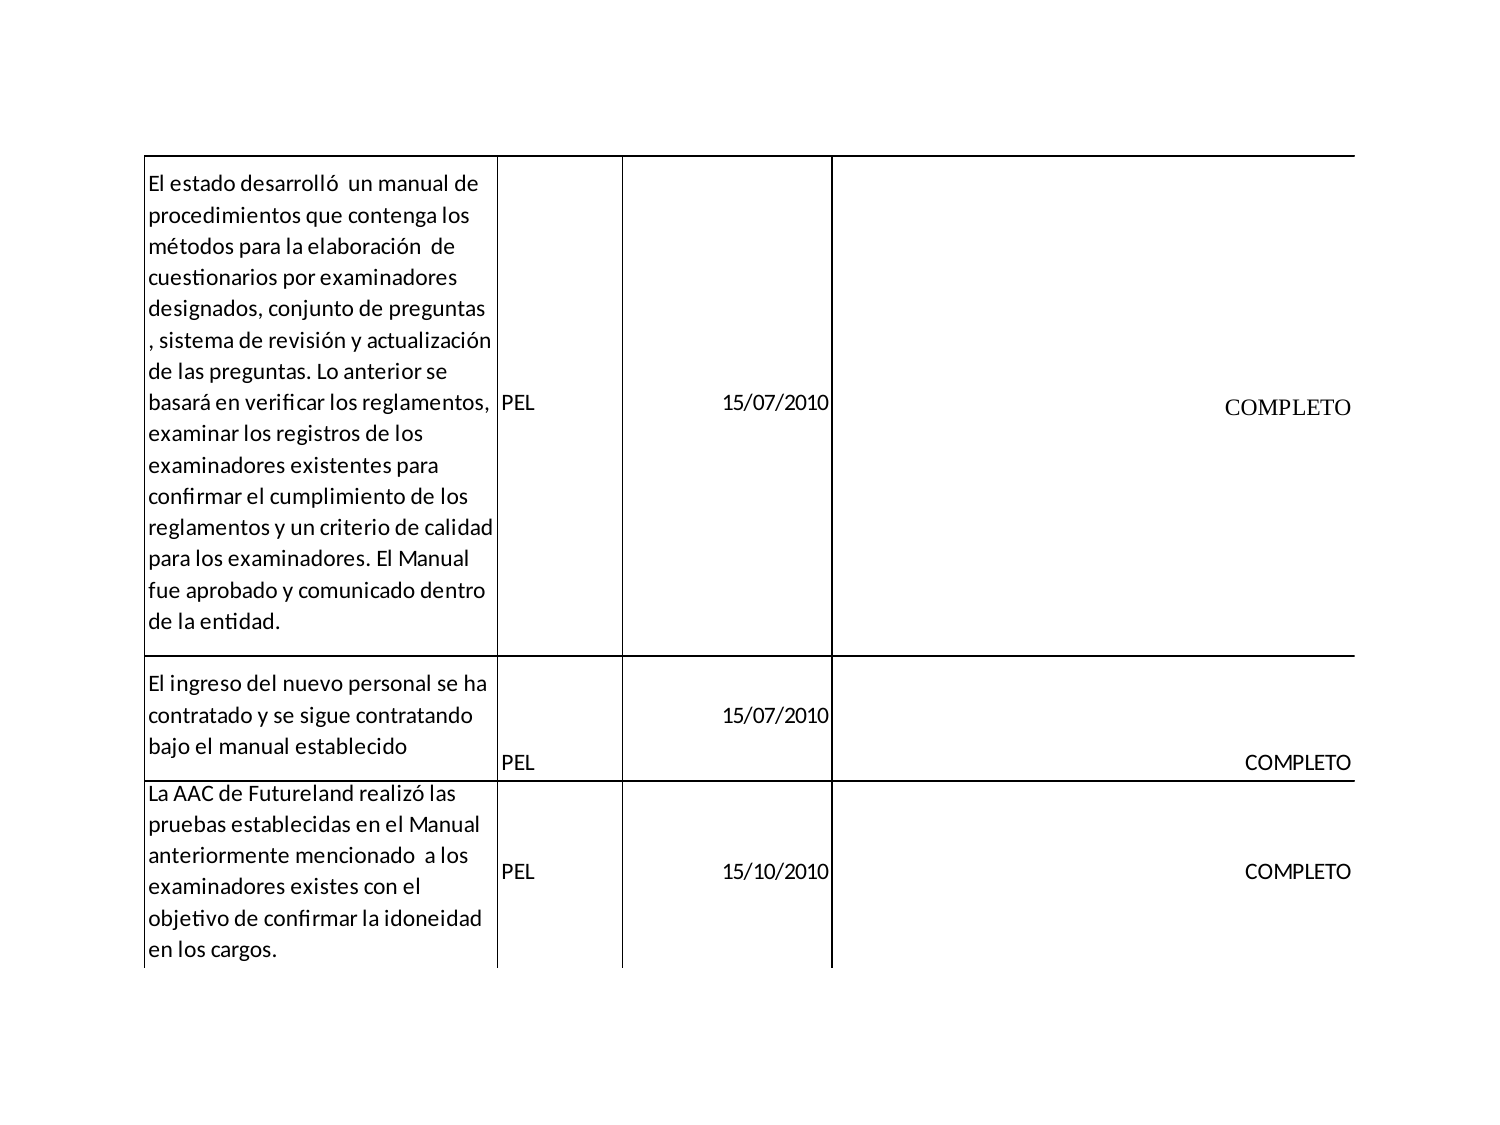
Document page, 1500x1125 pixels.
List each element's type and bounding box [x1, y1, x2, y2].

picture [143, 155, 1357, 970]
